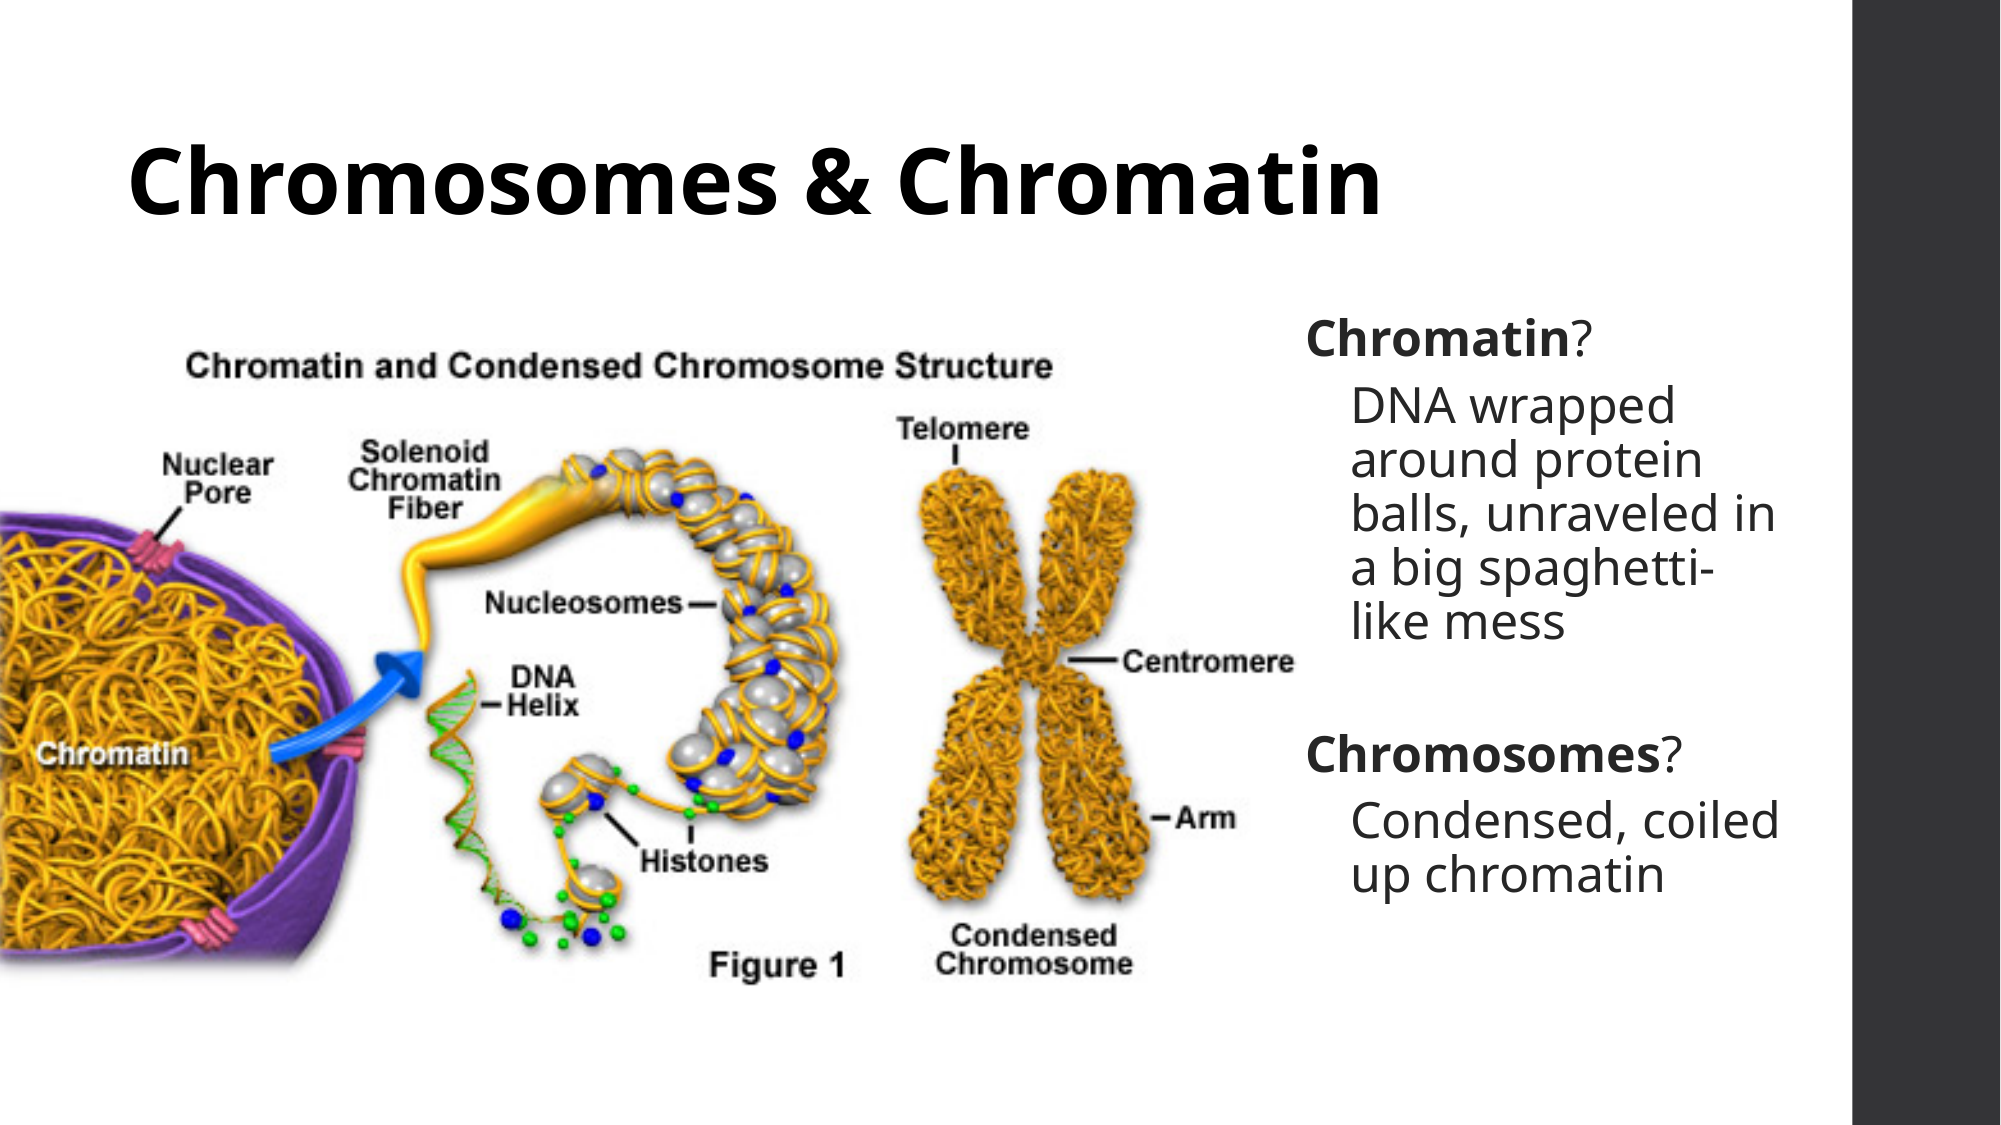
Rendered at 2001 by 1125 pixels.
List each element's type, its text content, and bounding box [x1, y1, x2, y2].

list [0, 347, 1299, 989]
list Chromatin? DNA wrapped around protein balls, unraveled in a big spaghetti-like mess Chromosomes? Condensed, coiled up chromatin [1245, 306, 1797, 1080]
title Chromosomes & Chromatin [111, 23, 1701, 242]
